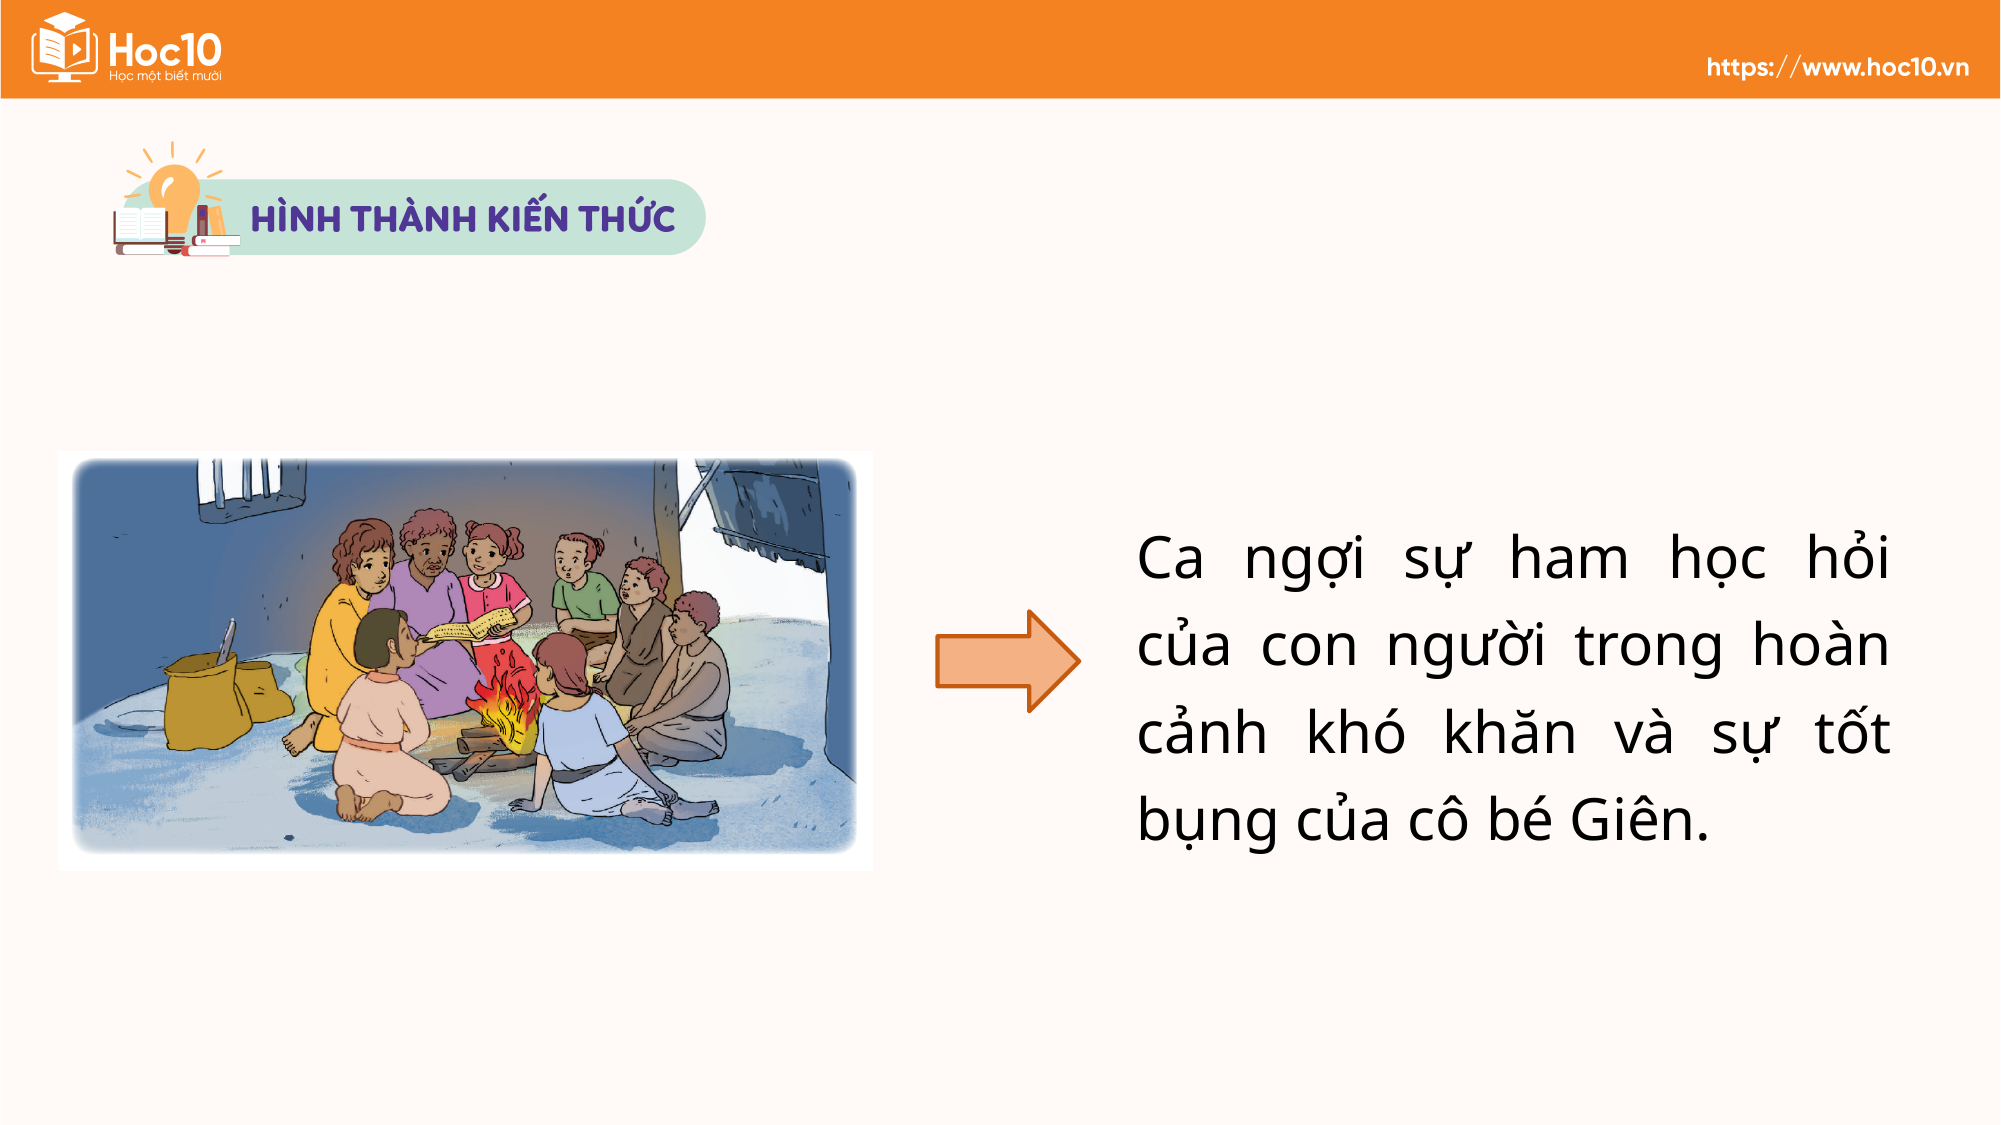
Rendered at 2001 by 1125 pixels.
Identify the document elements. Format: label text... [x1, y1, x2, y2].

picture [0, 0, 2001, 1125]
text_box Ca ngợi sự ham học hỏi của con người trong hoàn cảnh khó khăn và sự tốt bụng của cô bé Giên. [1126, 497, 1902, 858]
text_box [937, 611, 1080, 712]
